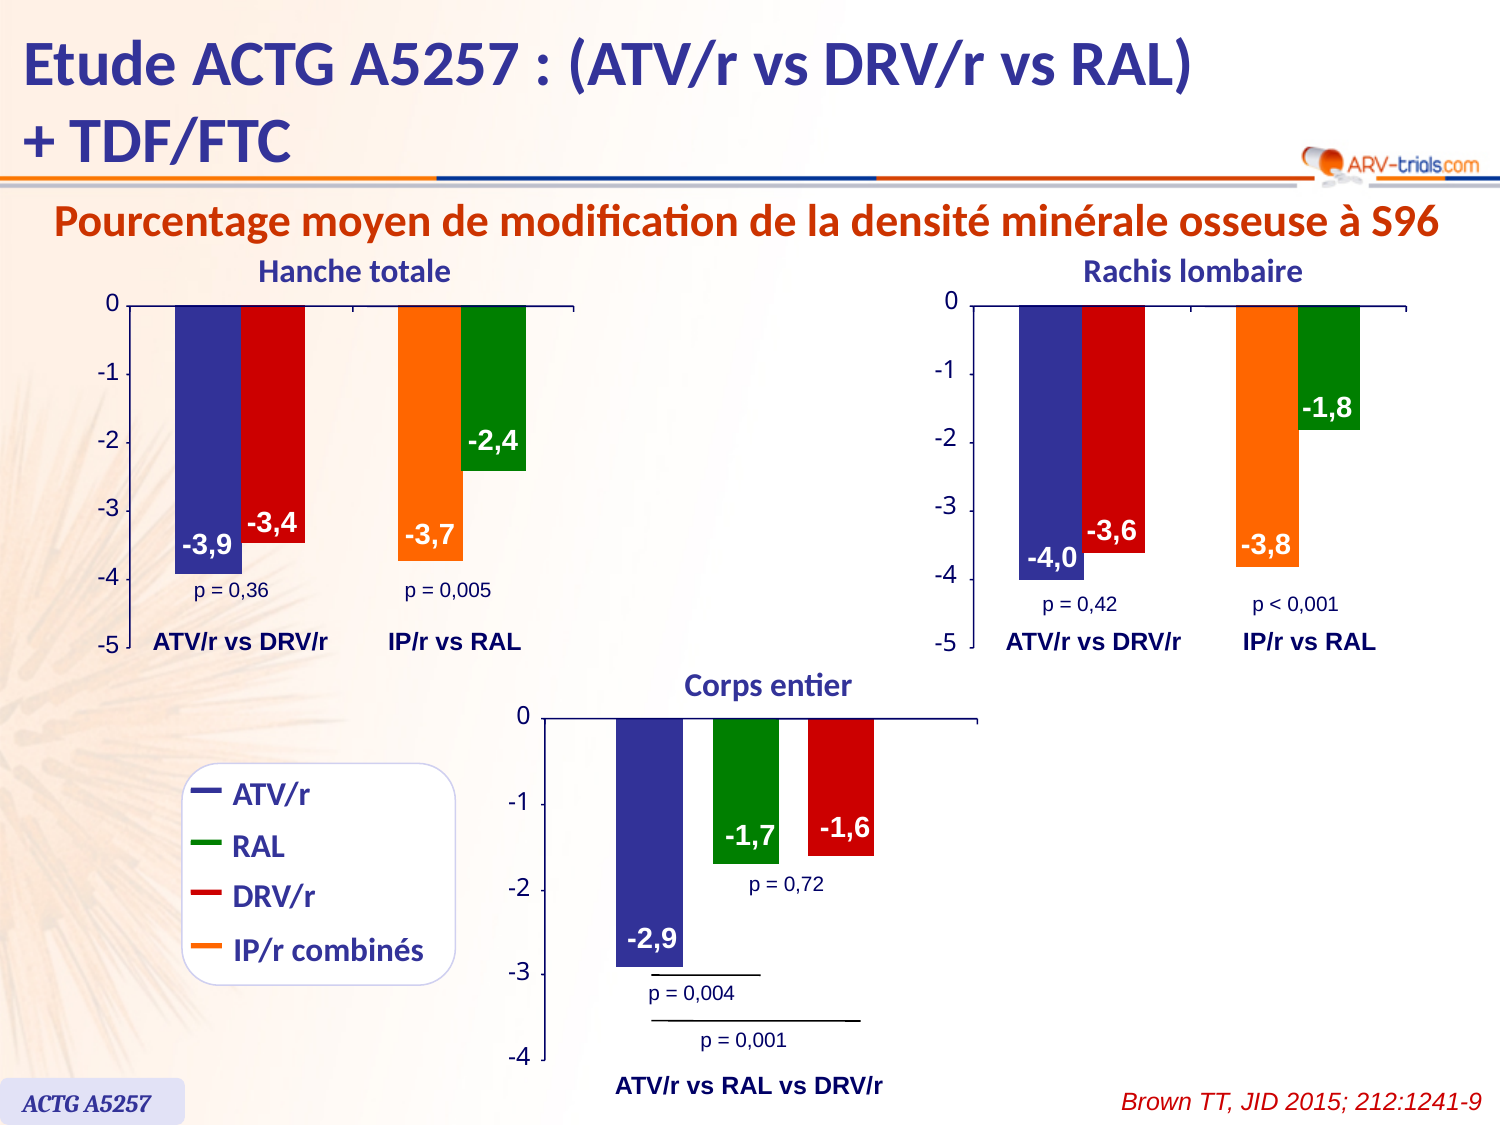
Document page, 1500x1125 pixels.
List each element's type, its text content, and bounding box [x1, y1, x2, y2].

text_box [507, 698, 978, 1101]
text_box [181, 763, 456, 986]
text_box Hanche totale [243, 241, 467, 285]
text_box Brown TT, JID 2015; 212:1241-9 [890, 1077, 1498, 1123]
title Etude ACTG A5257 : (ATV/r vs DRV/r vs RAL) + TDF/FTC [8, 6, 1500, 190]
text_box Pourcentage moyen de modification de la densité minérale osseuse à S96 [39, 190, 1456, 253]
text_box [934, 284, 1407, 658]
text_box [0, 1077, 186, 1125]
text_box Corps entier [669, 655, 868, 697]
text_box Rachis lombaire [1068, 241, 1319, 283]
picture [0, 0, 1500, 1125]
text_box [96, 286, 574, 659]
